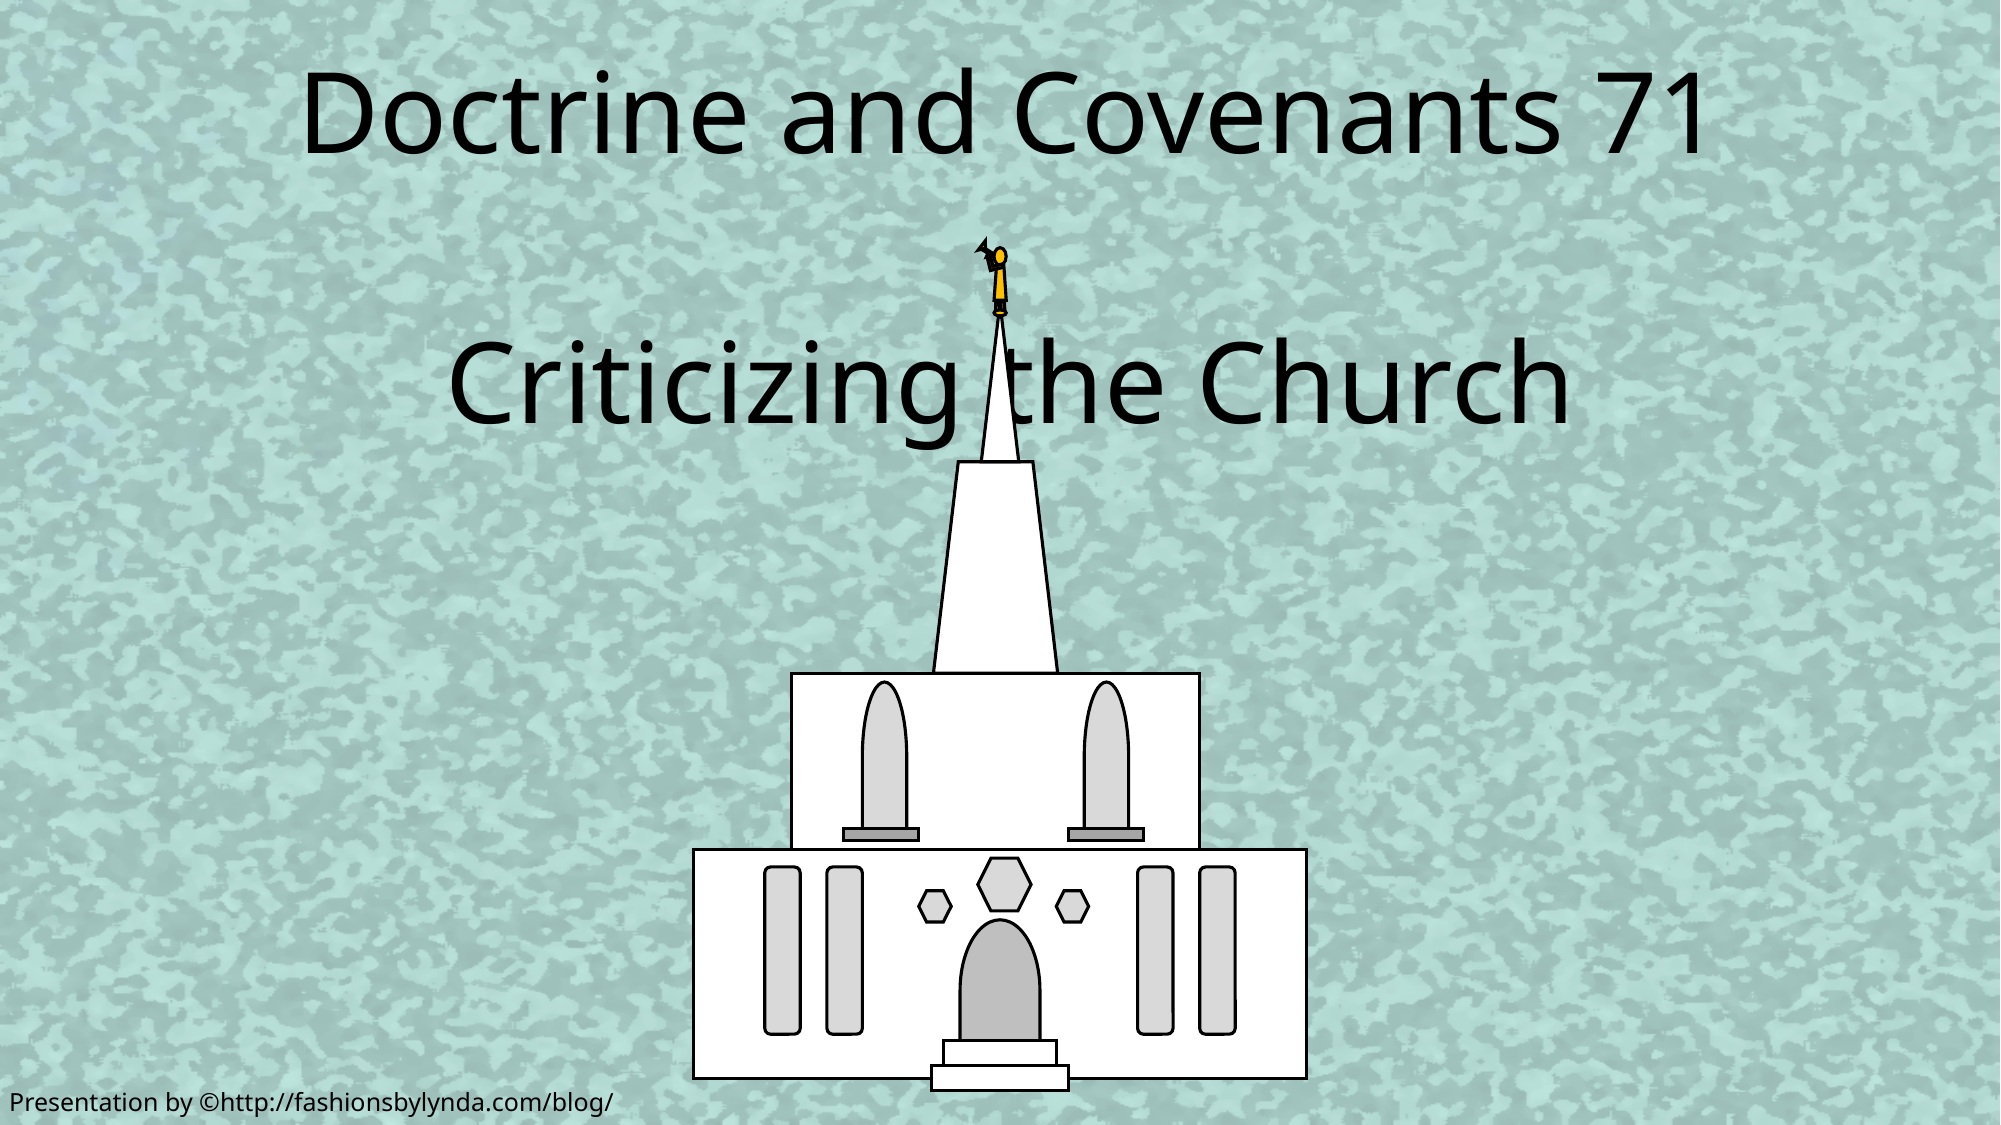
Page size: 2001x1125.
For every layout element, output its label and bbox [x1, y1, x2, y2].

picture [0, 0, 2000, 1125]
text_box [693, 240, 1307, 1092]
